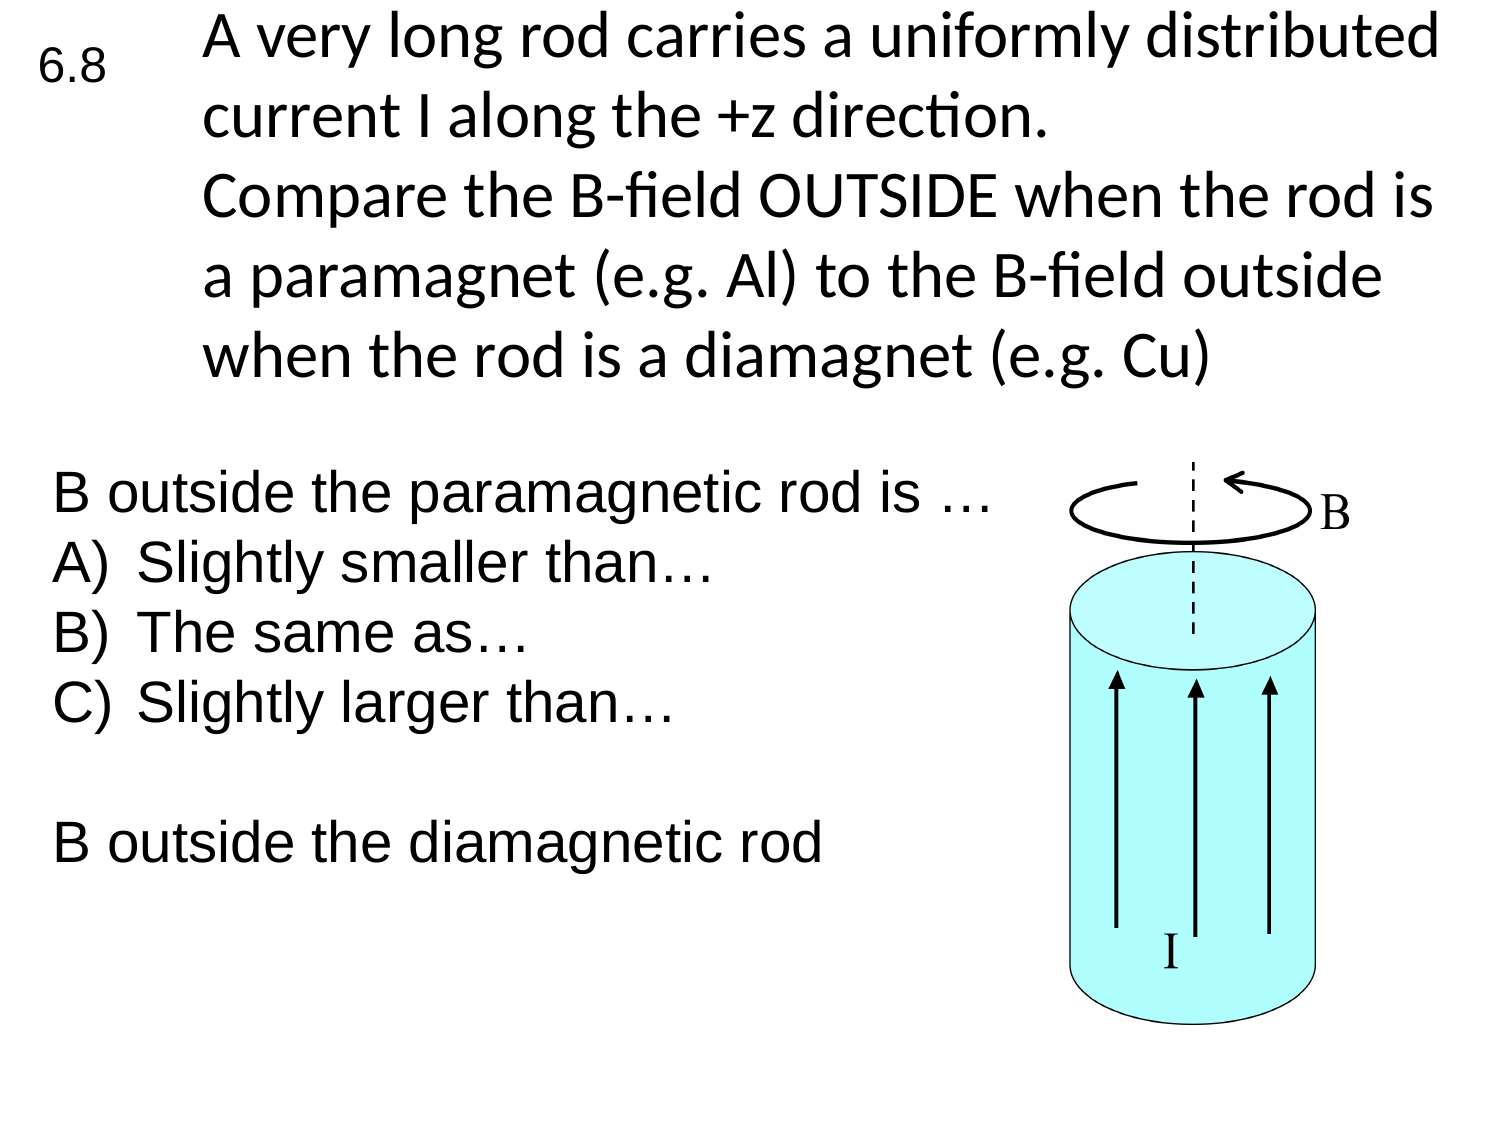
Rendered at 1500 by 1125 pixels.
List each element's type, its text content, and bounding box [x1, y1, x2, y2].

text_box B outside the paramagnetic rod is … Slightly smaller than… The same as… Slightly larger than… B outside the diamagnetic rod [37, 446, 1175, 882]
text_box 6.8 [22, 24, 125, 100]
title A very long rod carries a uniformly distributed current I along the +z direction. Compare the B-field OUTSIDE when the rod is a paramagnet (e.g. Al) to the B-field outside when the rod is a diamagnet (e.g. Cu) [187, 137, 1475, 325]
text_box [969, 453, 1420, 1026]
